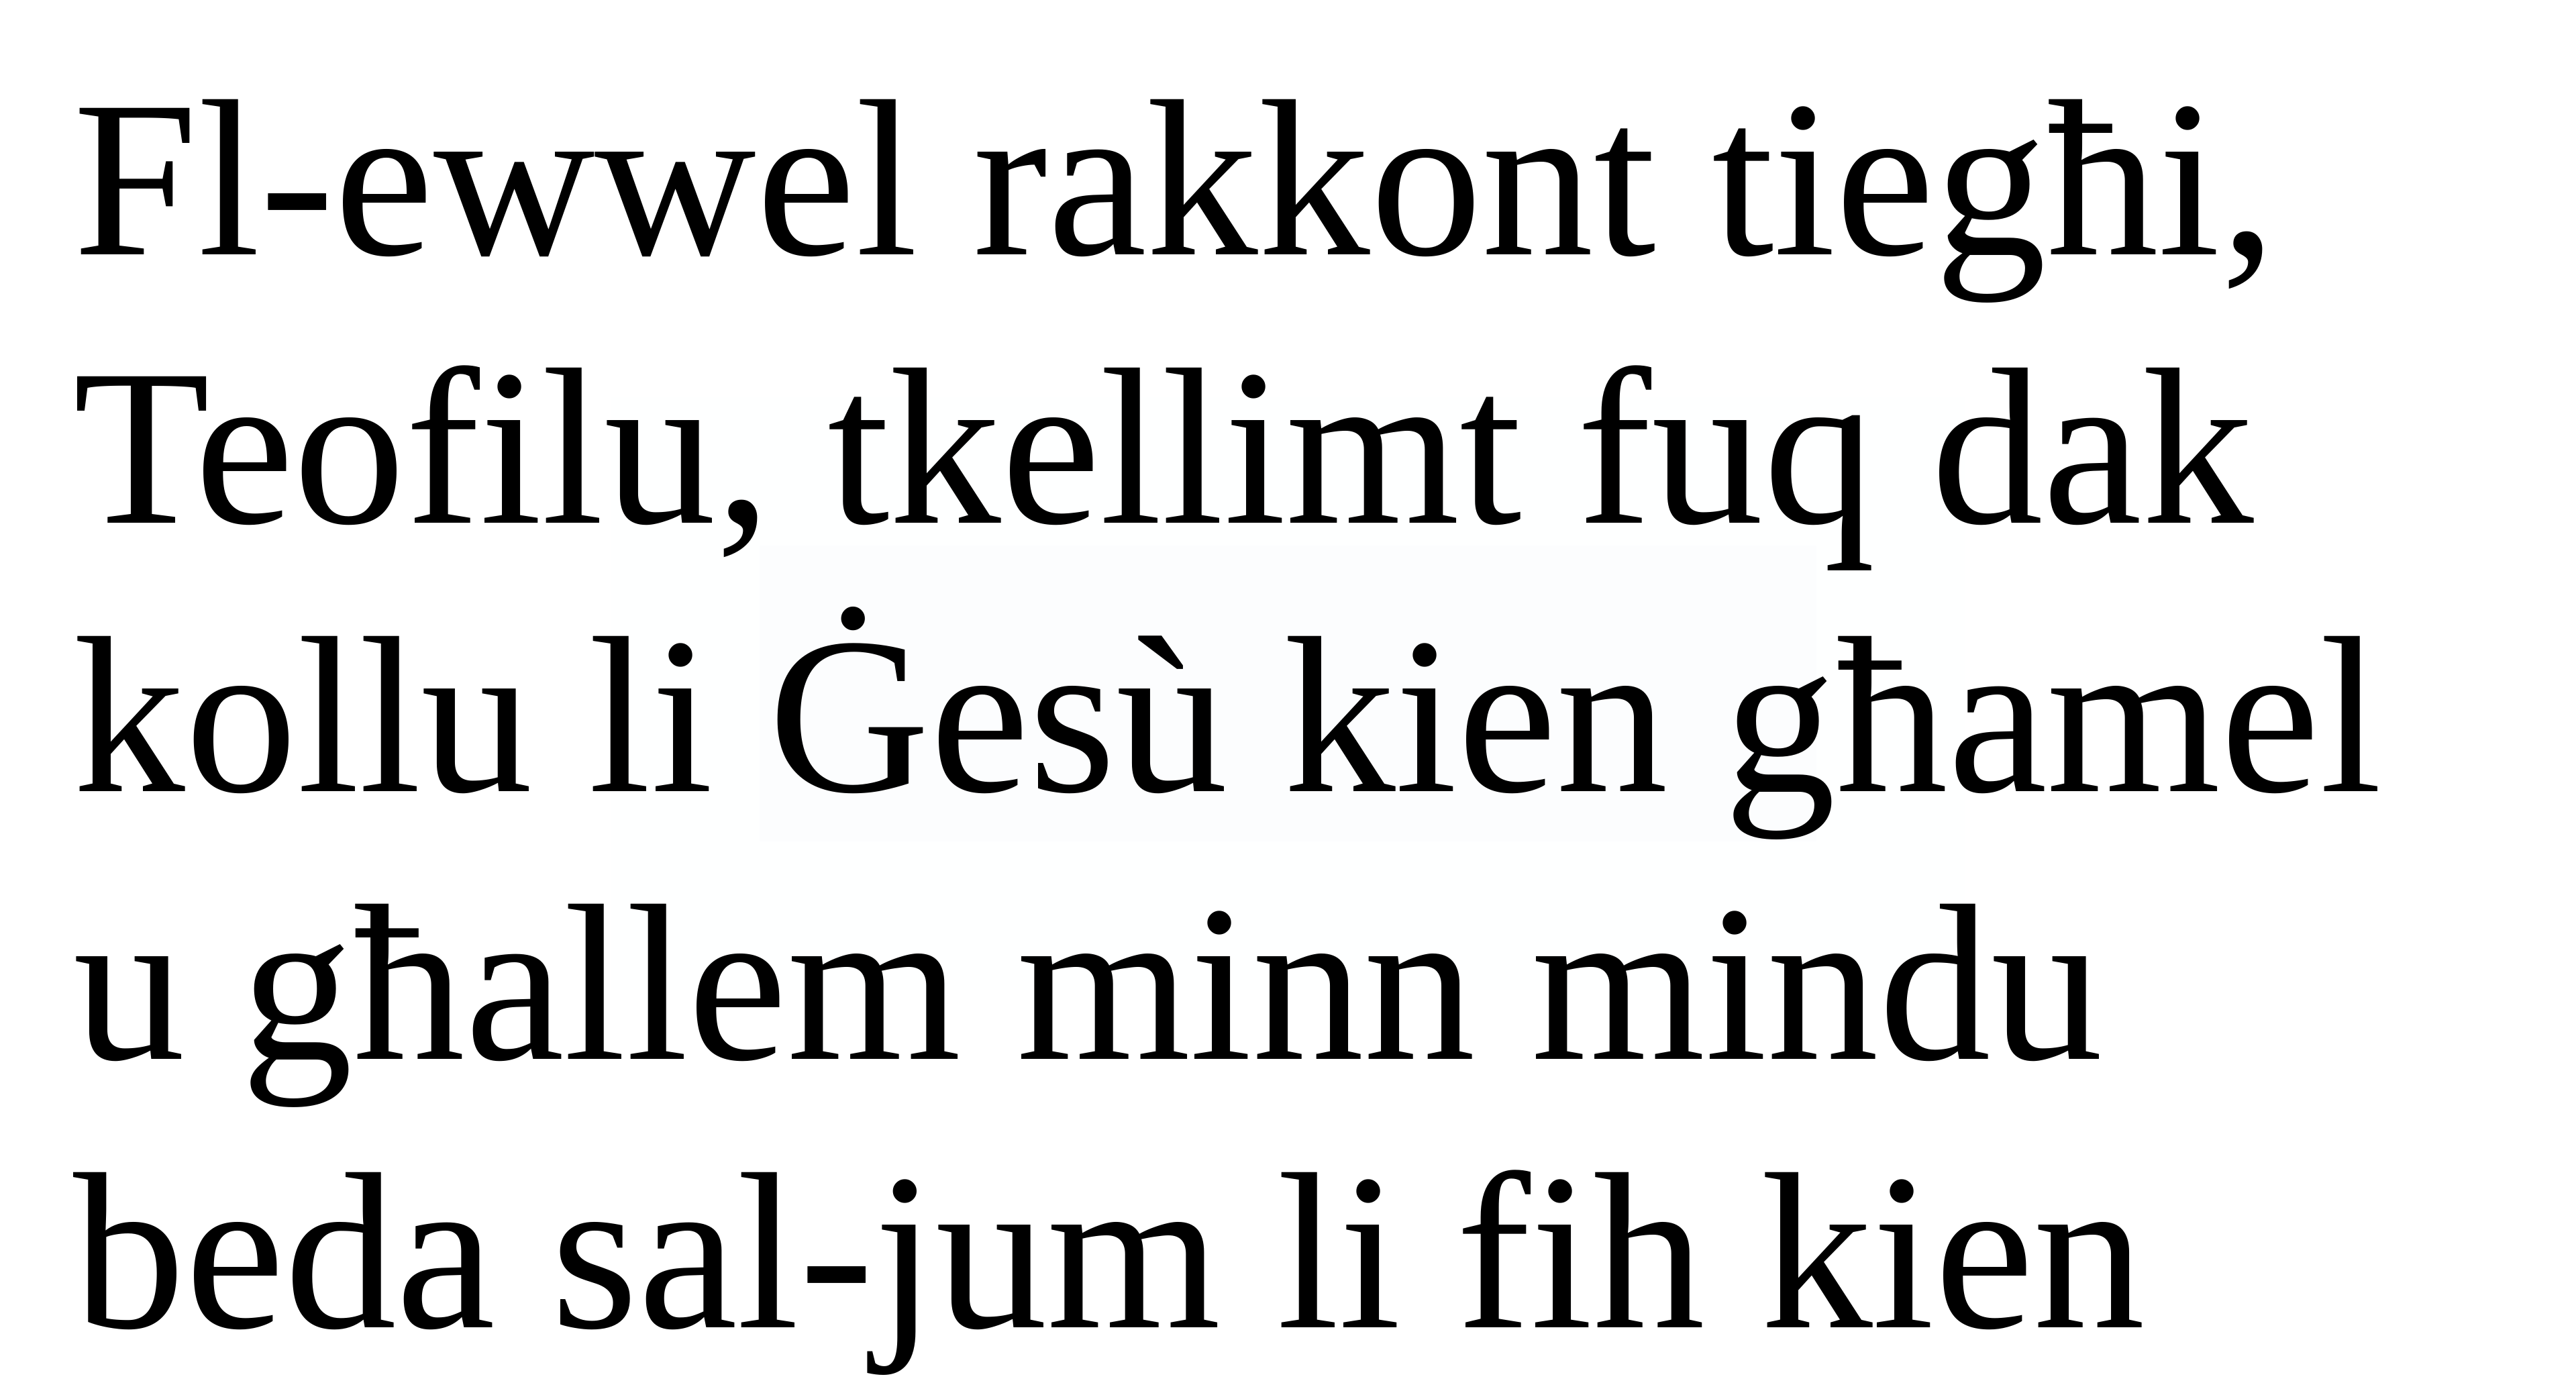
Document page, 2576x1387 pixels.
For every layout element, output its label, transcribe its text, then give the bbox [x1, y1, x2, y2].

text_box Fl-ewwel rakkont tiegħi, Teofilu, tkellimt fuq dak kollu li Ġesù kien għamel u għallem minn mindu beda sal-jum li fih kien [51, 19, 2524, 1384]
